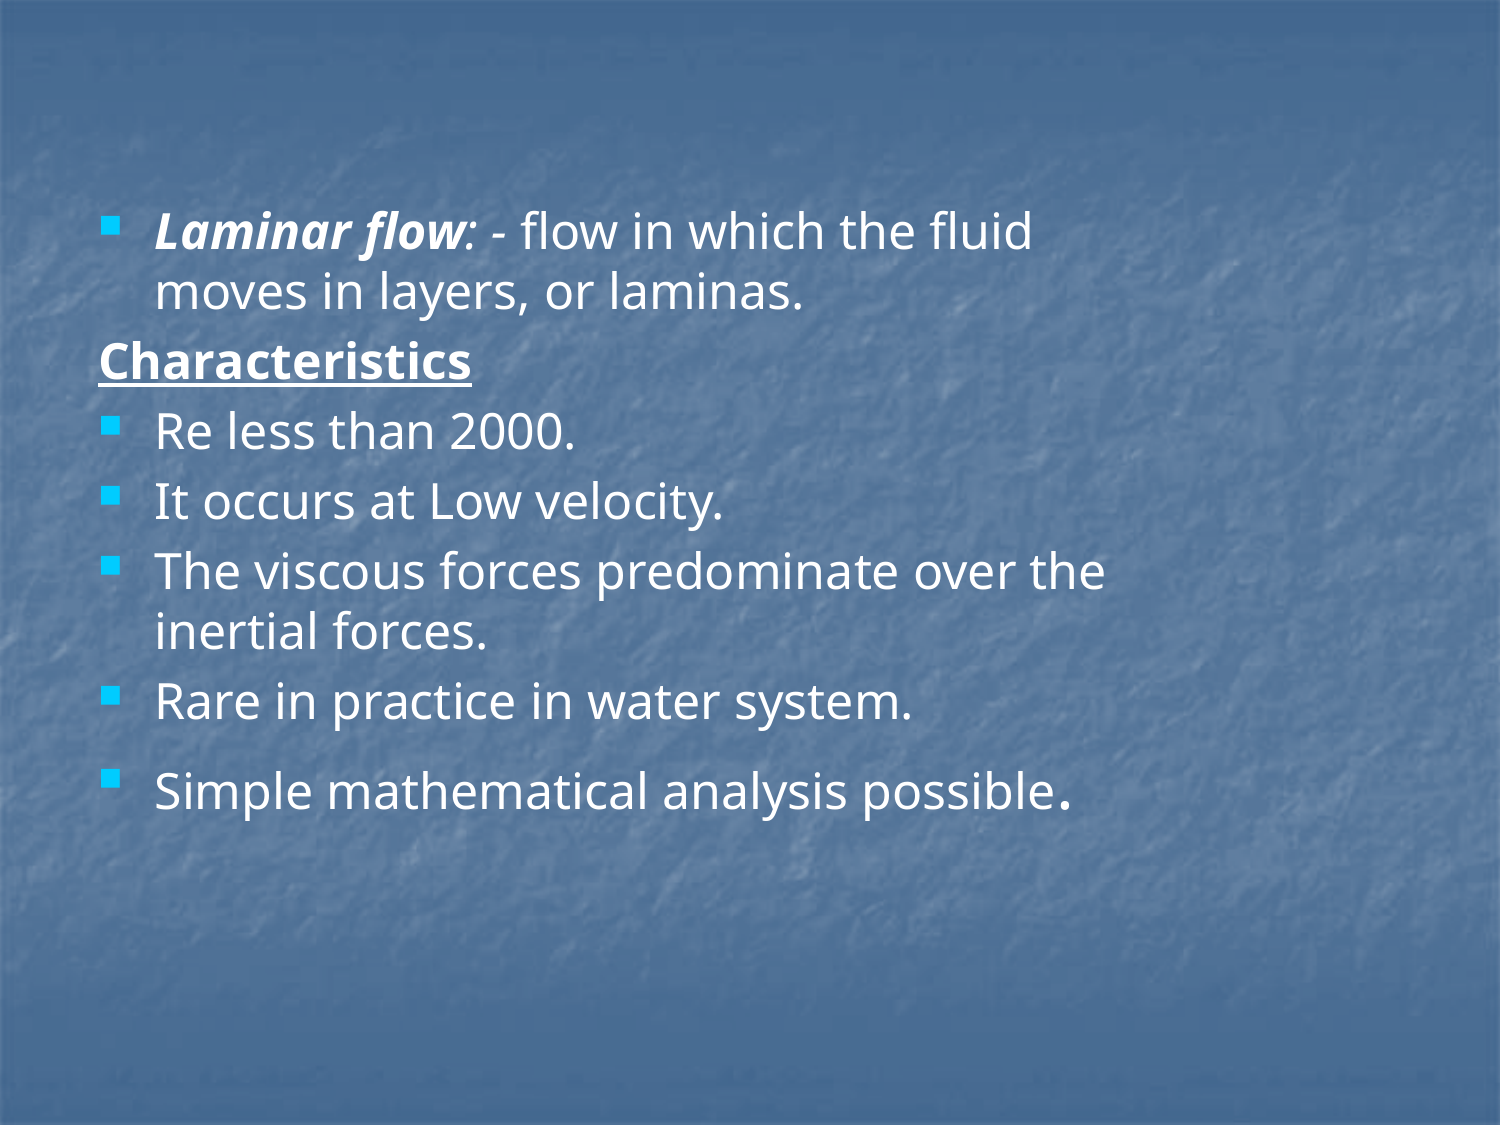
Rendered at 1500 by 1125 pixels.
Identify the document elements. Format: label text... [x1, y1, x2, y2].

list Laminar flow: - flow in which the fluid moves in layers, or laminas. Characteristics Re less than 2000. It occurs at Low velocity. The viscous forces predominate over the inertial forces. Rare in practice in water system. Simple mathematical analysis possible. [83, 191, 1196, 992]
